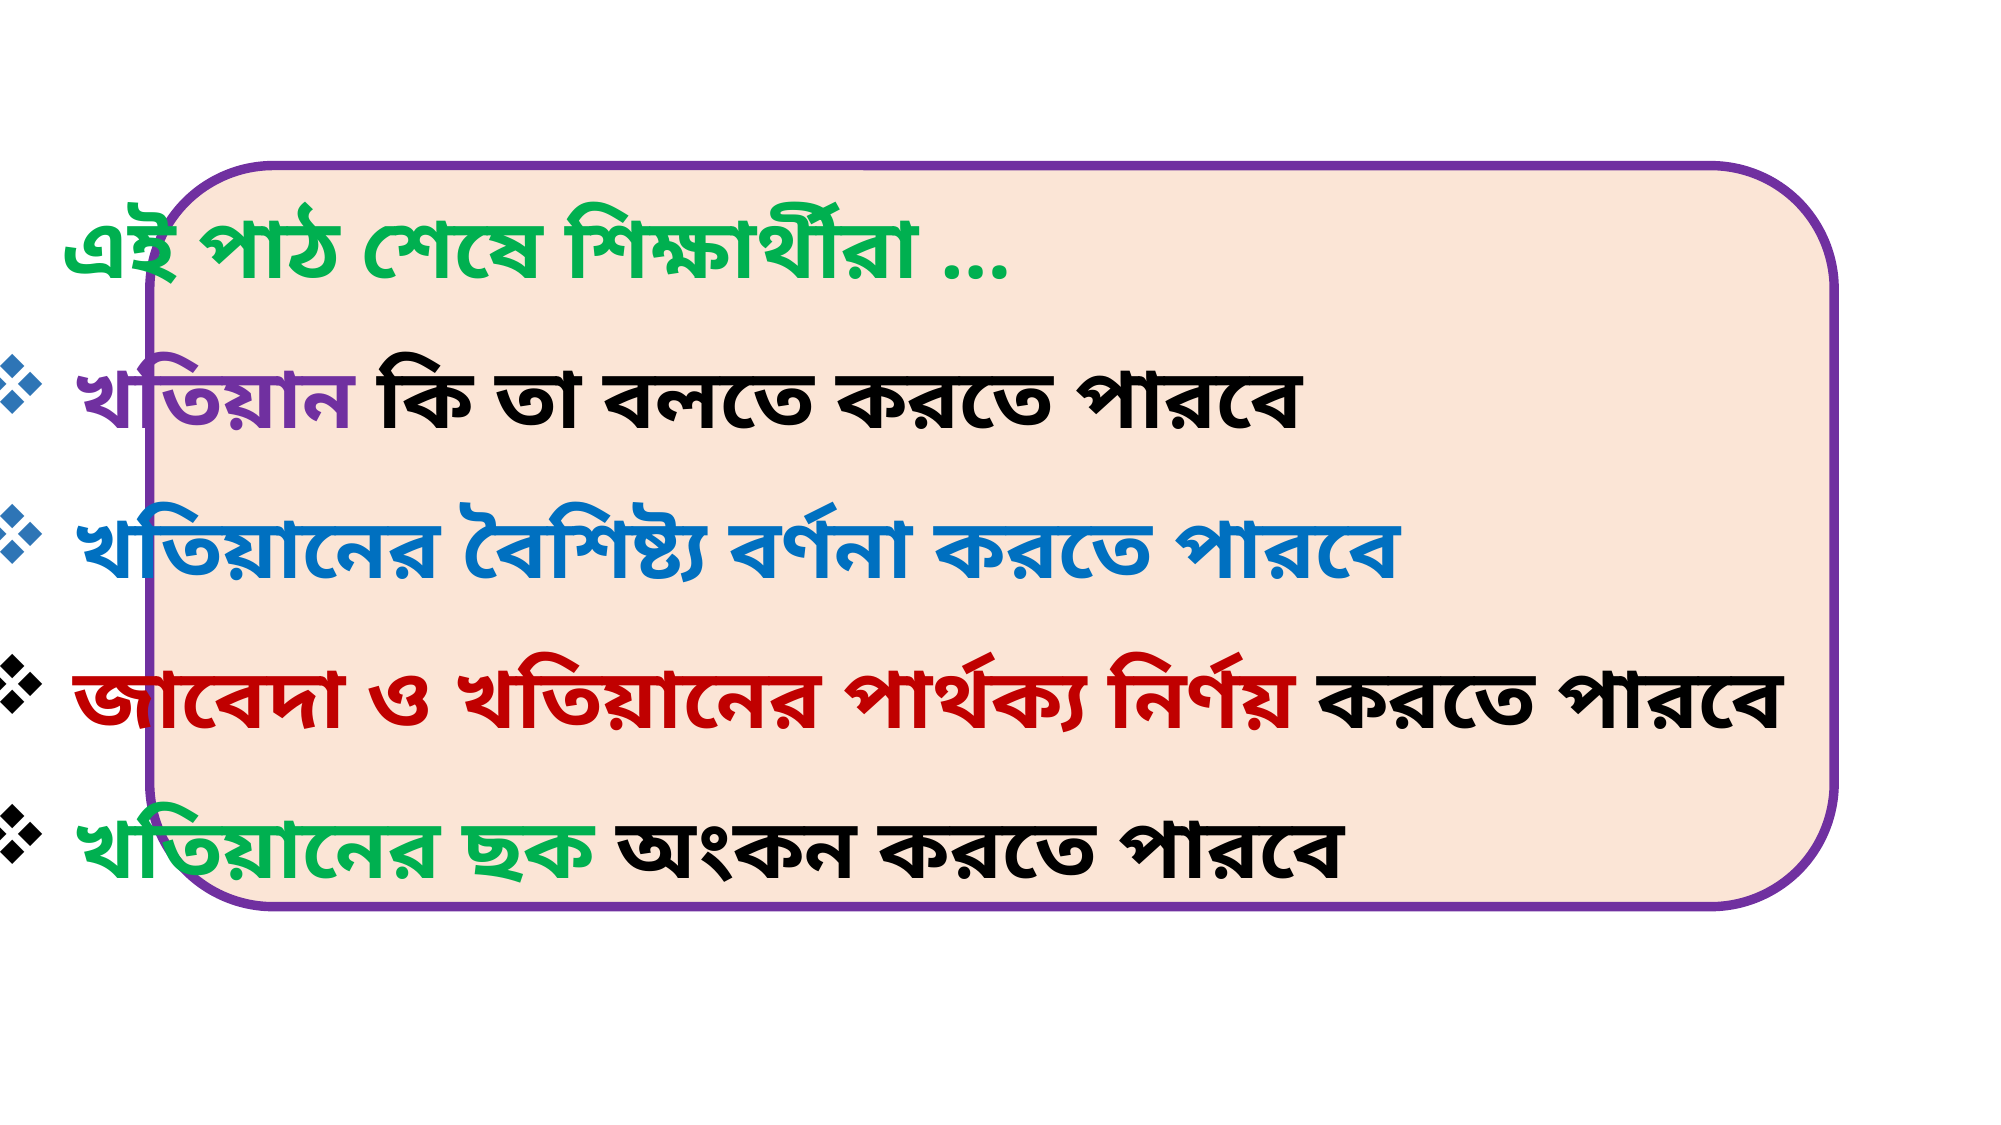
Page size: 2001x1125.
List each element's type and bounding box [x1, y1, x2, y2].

text_box [149, 137, 1835, 1002]
